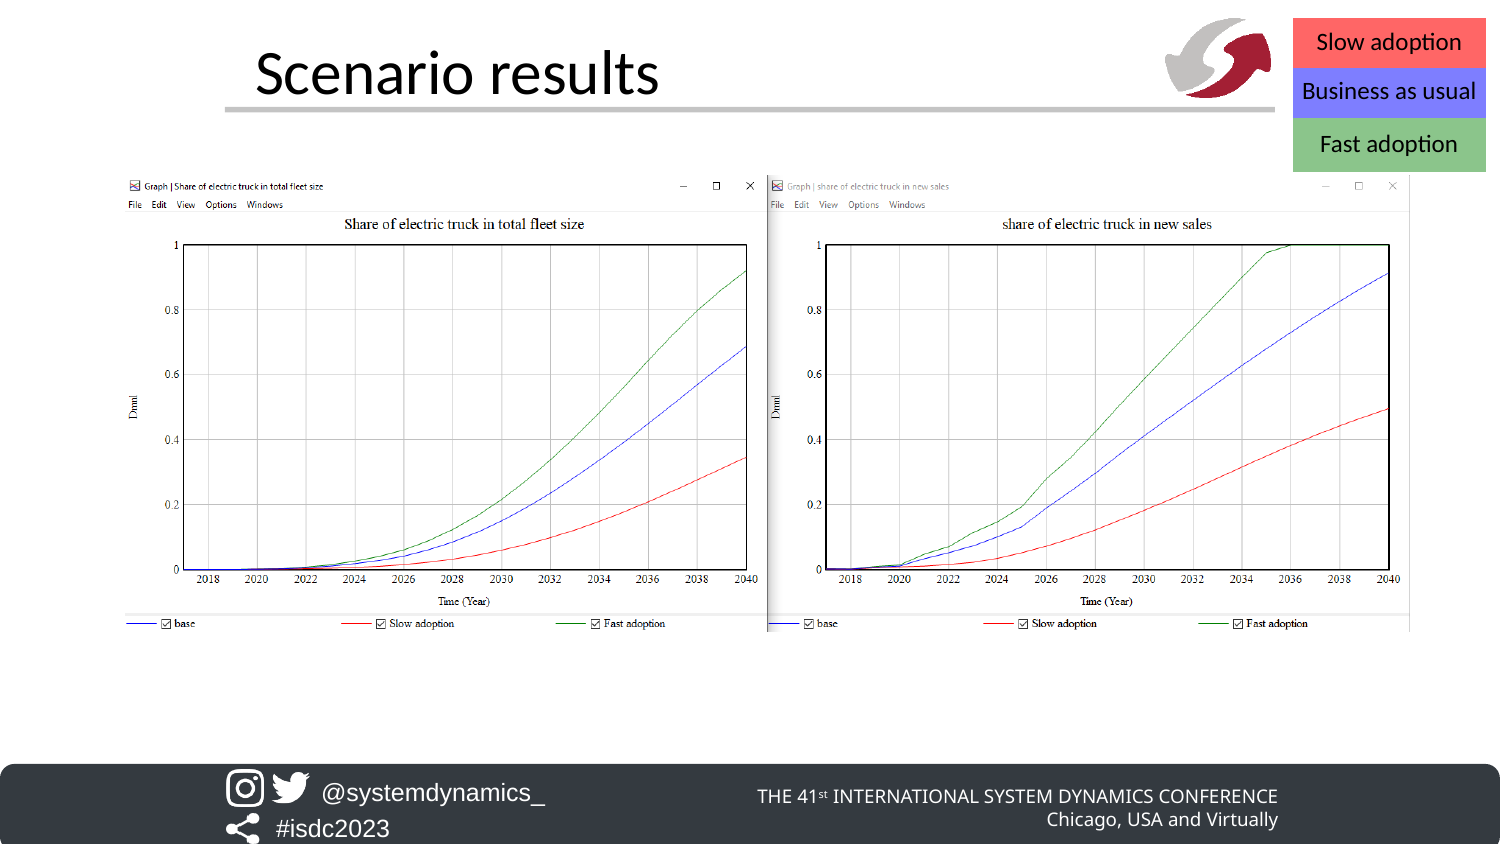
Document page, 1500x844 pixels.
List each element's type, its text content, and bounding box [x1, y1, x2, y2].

table_cell Fast adoption [1293, 118, 1486, 172]
text_box Scenario results [243, 25, 1162, 105]
picture [1164, 18, 1271, 98]
table_cell Business as usual [1293, 68, 1486, 118]
picture [124, 175, 1411, 632]
table_header Slow adoption [1293, 18, 1486, 68]
text_box [223, 105, 1277, 115]
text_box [0, 763, 1500, 844]
